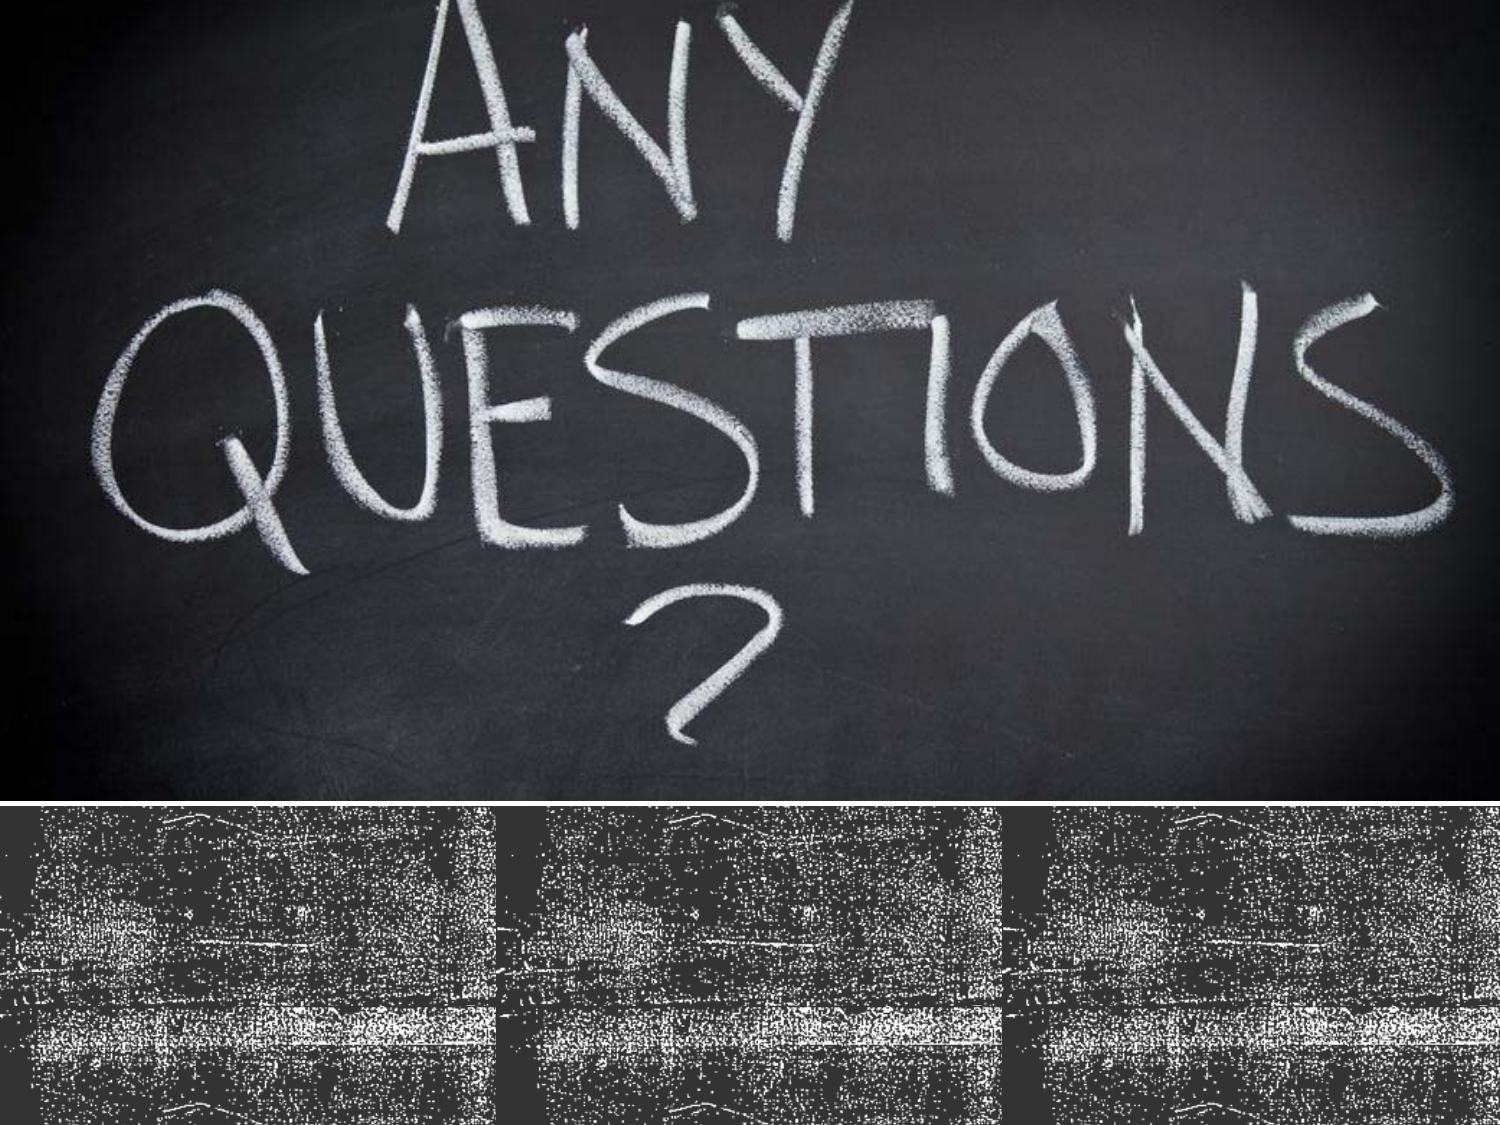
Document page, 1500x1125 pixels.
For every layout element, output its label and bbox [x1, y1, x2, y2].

picture [0, 0, 1500, 801]
